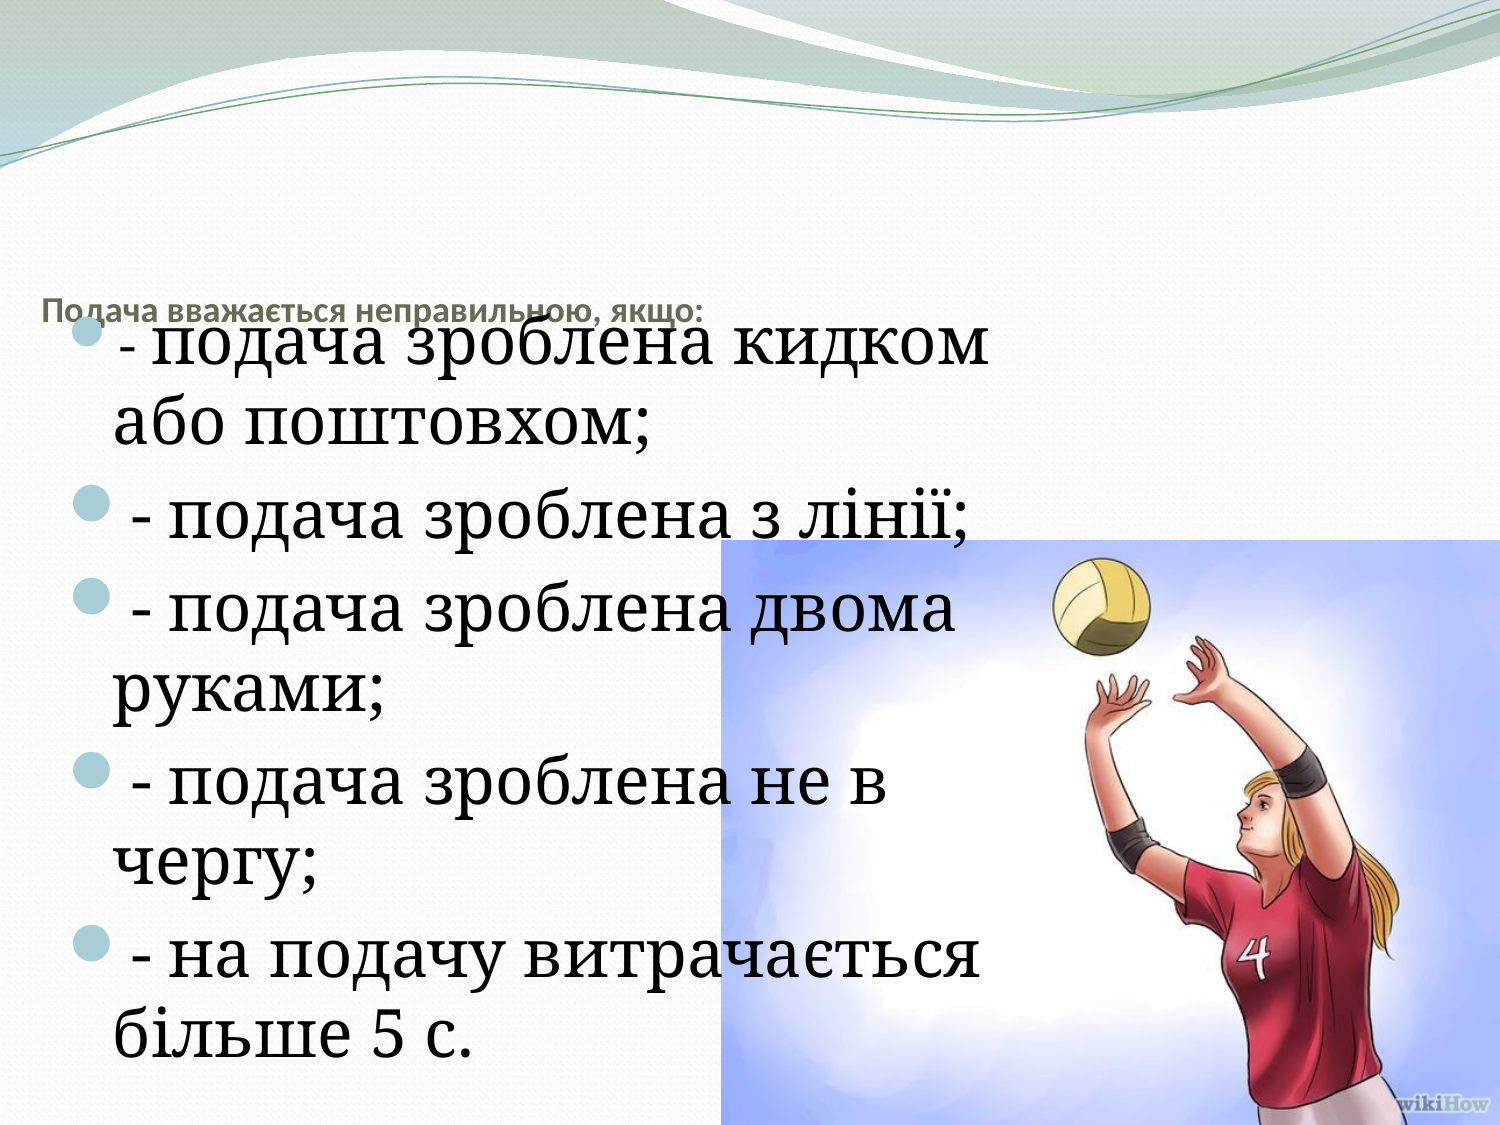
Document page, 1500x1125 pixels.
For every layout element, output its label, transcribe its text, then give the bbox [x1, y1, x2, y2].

title Подача вважається неправильною, якщо: [41, 54, 987, 374]
list - подача зроблена кидком або поштовхом; - подача зроблена з лінії; - подача зроблена двома руками; - подача зроблена не в чергу; - на подачу витрачається більше 5 с. [53, 290, 1105, 1038]
picture [720, 540, 1500, 1125]
